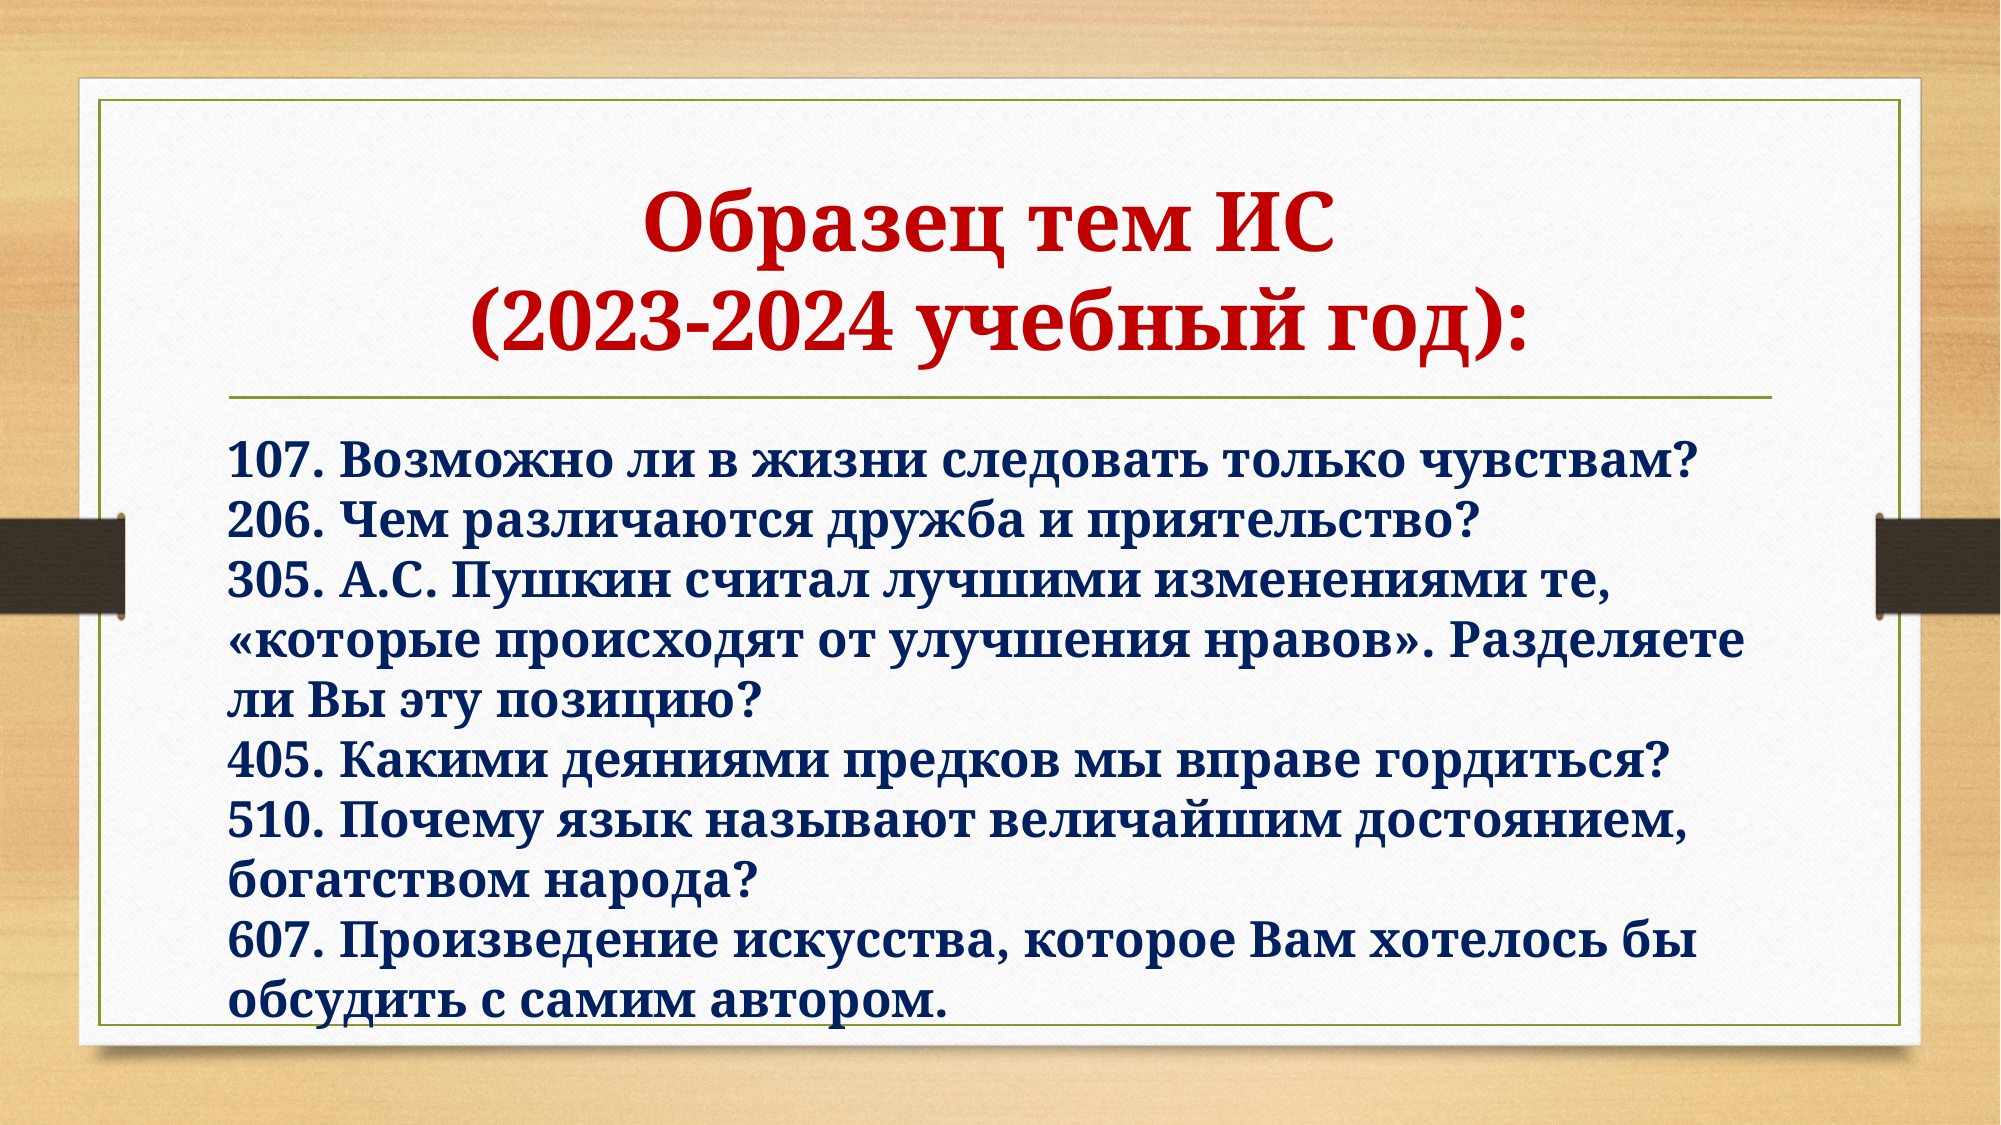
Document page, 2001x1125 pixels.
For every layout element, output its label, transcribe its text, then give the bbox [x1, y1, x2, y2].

list 107. Возможно ли в жизни следовать только чувствам? 206. Чем различаются дружба и приятельство? 305. А.С. Пушкин считал лучшими изменениями те, «которые происходят от улучшения нравов». Разделяете ли Вы эту позицию? 405. Какими деяниями предков мы вправе гордиться? 510. Почему язык называют величайшим достоянием, богатством народа? 607. Произведение искусства, которое Вам хотелось бы обсудить с самим автором. [212, 419, 1788, 964]
title Образец тем ИС (2023-2024 учебный год): [212, 161, 1788, 375]
picture [0, 0, 2001, 1125]
